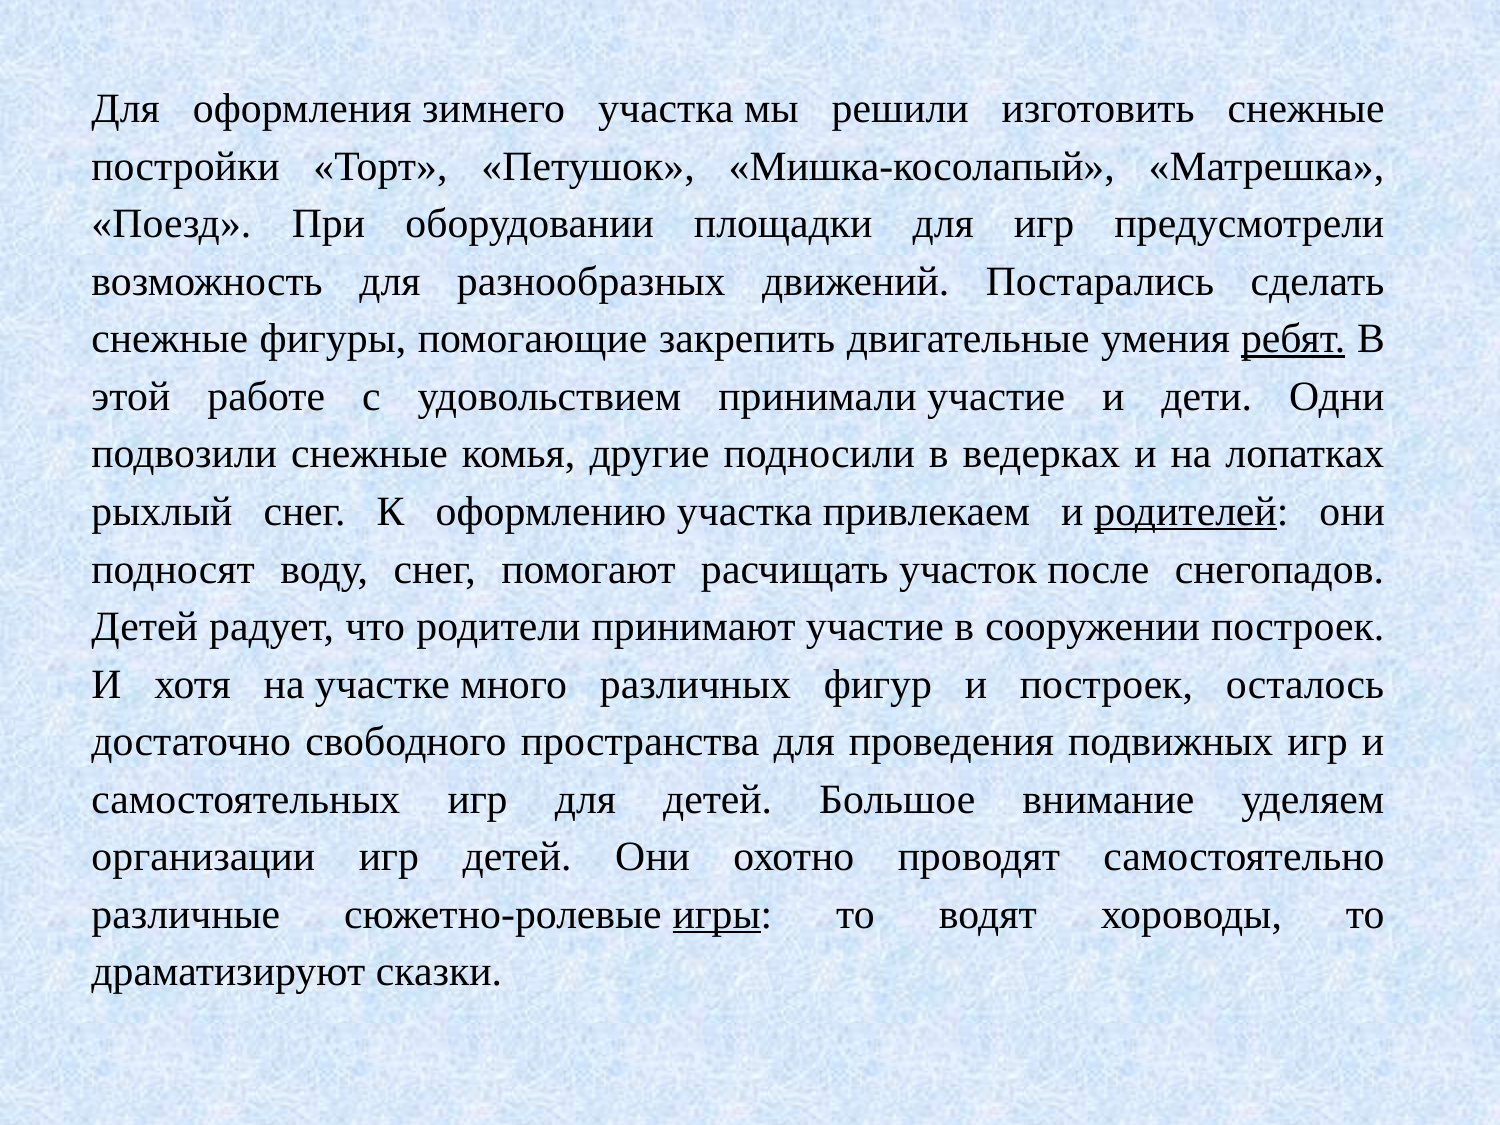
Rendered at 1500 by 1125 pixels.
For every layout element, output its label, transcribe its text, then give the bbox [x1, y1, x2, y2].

text_box Для оформления зимнего участка мы решили изготовить снежные постройки «Торт», «Петушок», «Мишка-косолапый», «Матрешка», «Поезд». При оборудовании площадки для игр предусмотрели возможность для разнообразных движений. Постарались сделать снежные фигуры, помогающие закрепить двигательные умения ребят. В этой работе с удовольствием принимали участие и дети. Одни подвозили снежные комья, другие подносили в ведерках и на лопатках рыхлый снег. К оформлению участка привлекаем и родителей: они подносят воду, снег, помогают расчищать участок после снегопадов. Детей радует, что родители принимают участие в сооружении построек. И хотя на участке много различных фигур и построек, осталось достаточно свободного пространства для проведения подвижных игр и самостоятельных игр для детей. Большое внимание уделяем организации игр детей. Они охотно проводят самостоятельно различные сюжетно-ролевые игры: то водят хороводы, то драматизируют сказки. [76, 66, 1400, 1002]
picture [0, 0, 1500, 1125]
